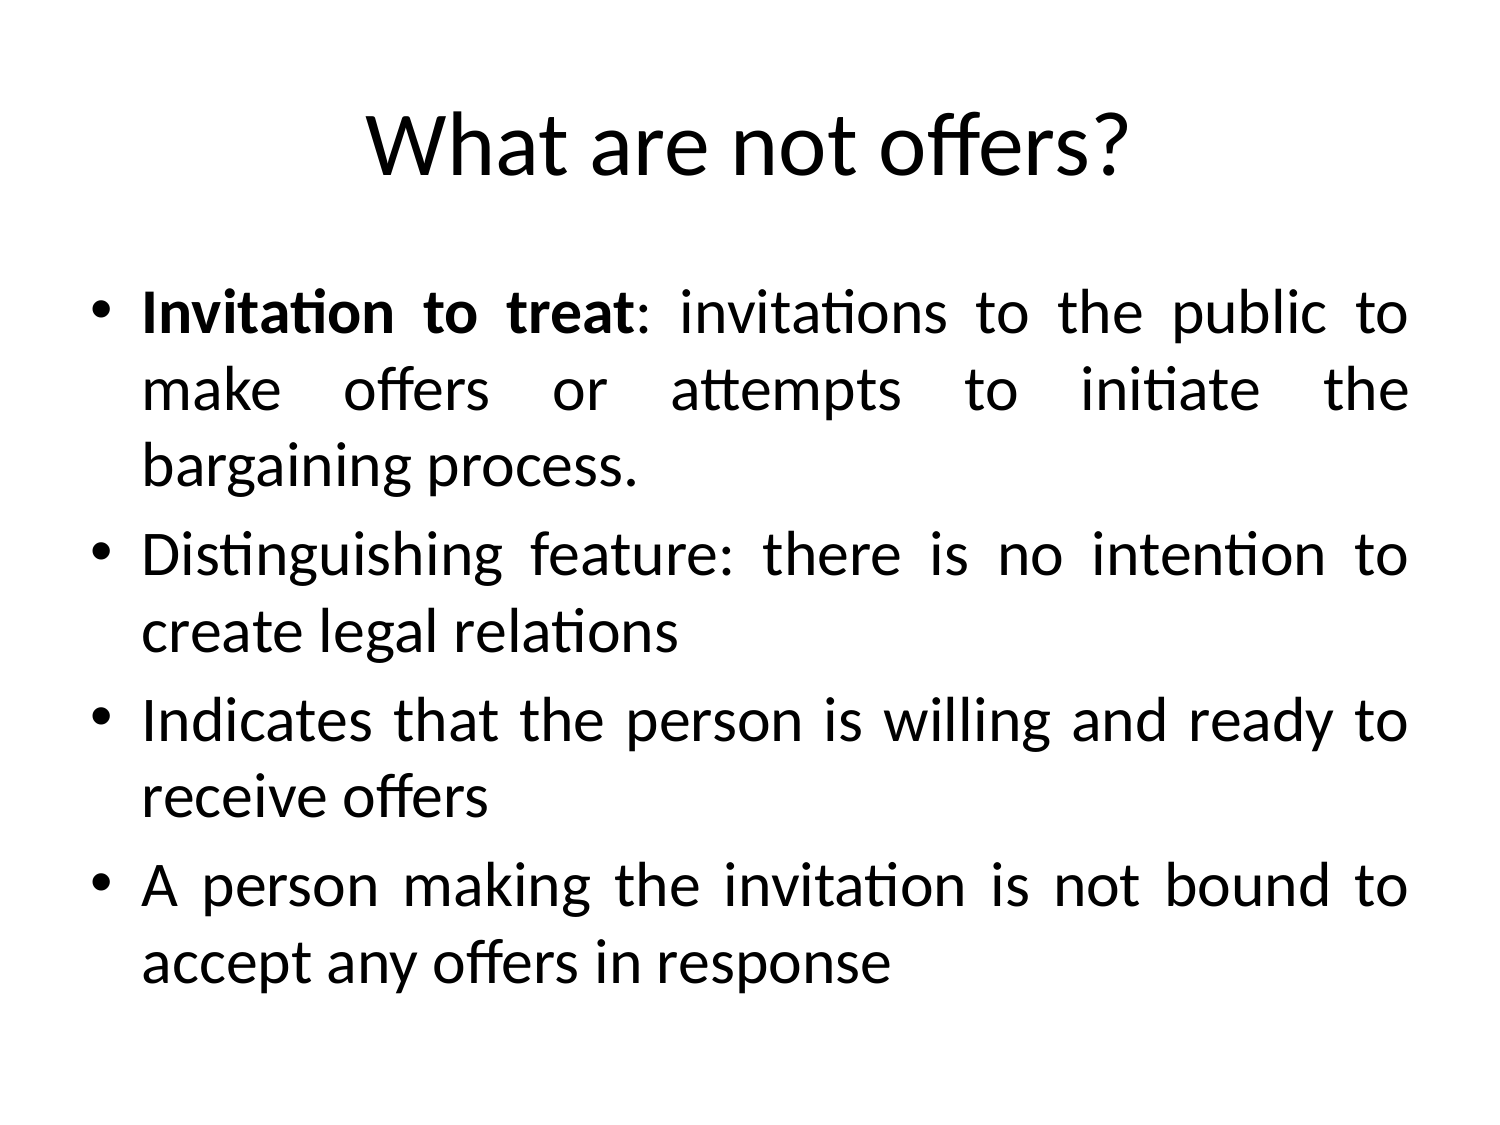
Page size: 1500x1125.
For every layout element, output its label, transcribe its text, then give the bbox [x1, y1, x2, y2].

title What are not offers? [75, 45, 1425, 233]
list Invitation to treat: invitations to the public to make offers or attempts to initiate the bargaining process. Distinguishing feature: there is no intention to create legal relations Indicates that the person is willing and ready to receive offers A person making the invitation is not bound to accept any offers in response [75, 262, 1425, 1005]
